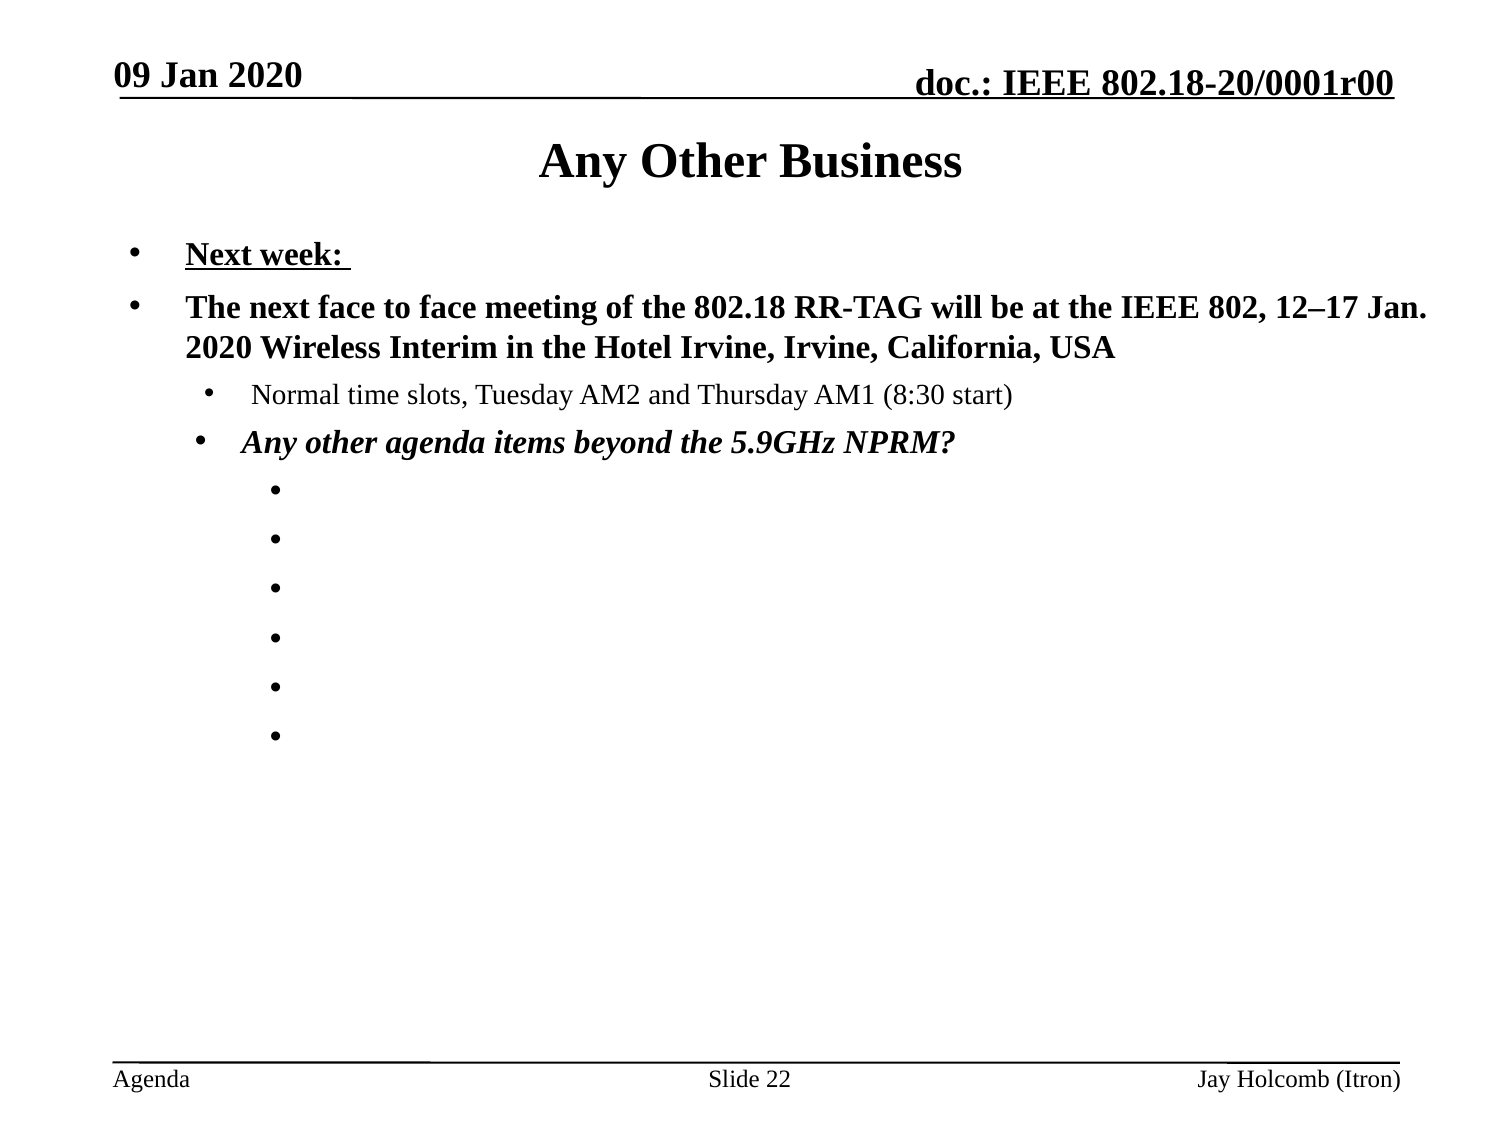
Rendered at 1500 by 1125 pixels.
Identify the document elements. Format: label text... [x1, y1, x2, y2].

list Next week: The next face to face meeting of the 802.18 RR-TAG will be at the IEEE 802, 12–17 Jan. 2020 Wireless Interim in the Hotel Irvine, Irvine, California, USA Normal time slots, Tuesday AM2 and Thursday AM1 (8:30 start) Any other agenda items beyond the 5.9GHz NPRM? [113, 187, 1476, 1063]
title Any Other Business [113, 101, 1389, 187]
slide_number Slide 22 [699, 1061, 800, 1123]
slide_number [113, 62, 463, 96]
footer Jay Holcomb (Itron) [878, 1061, 1402, 1093]
